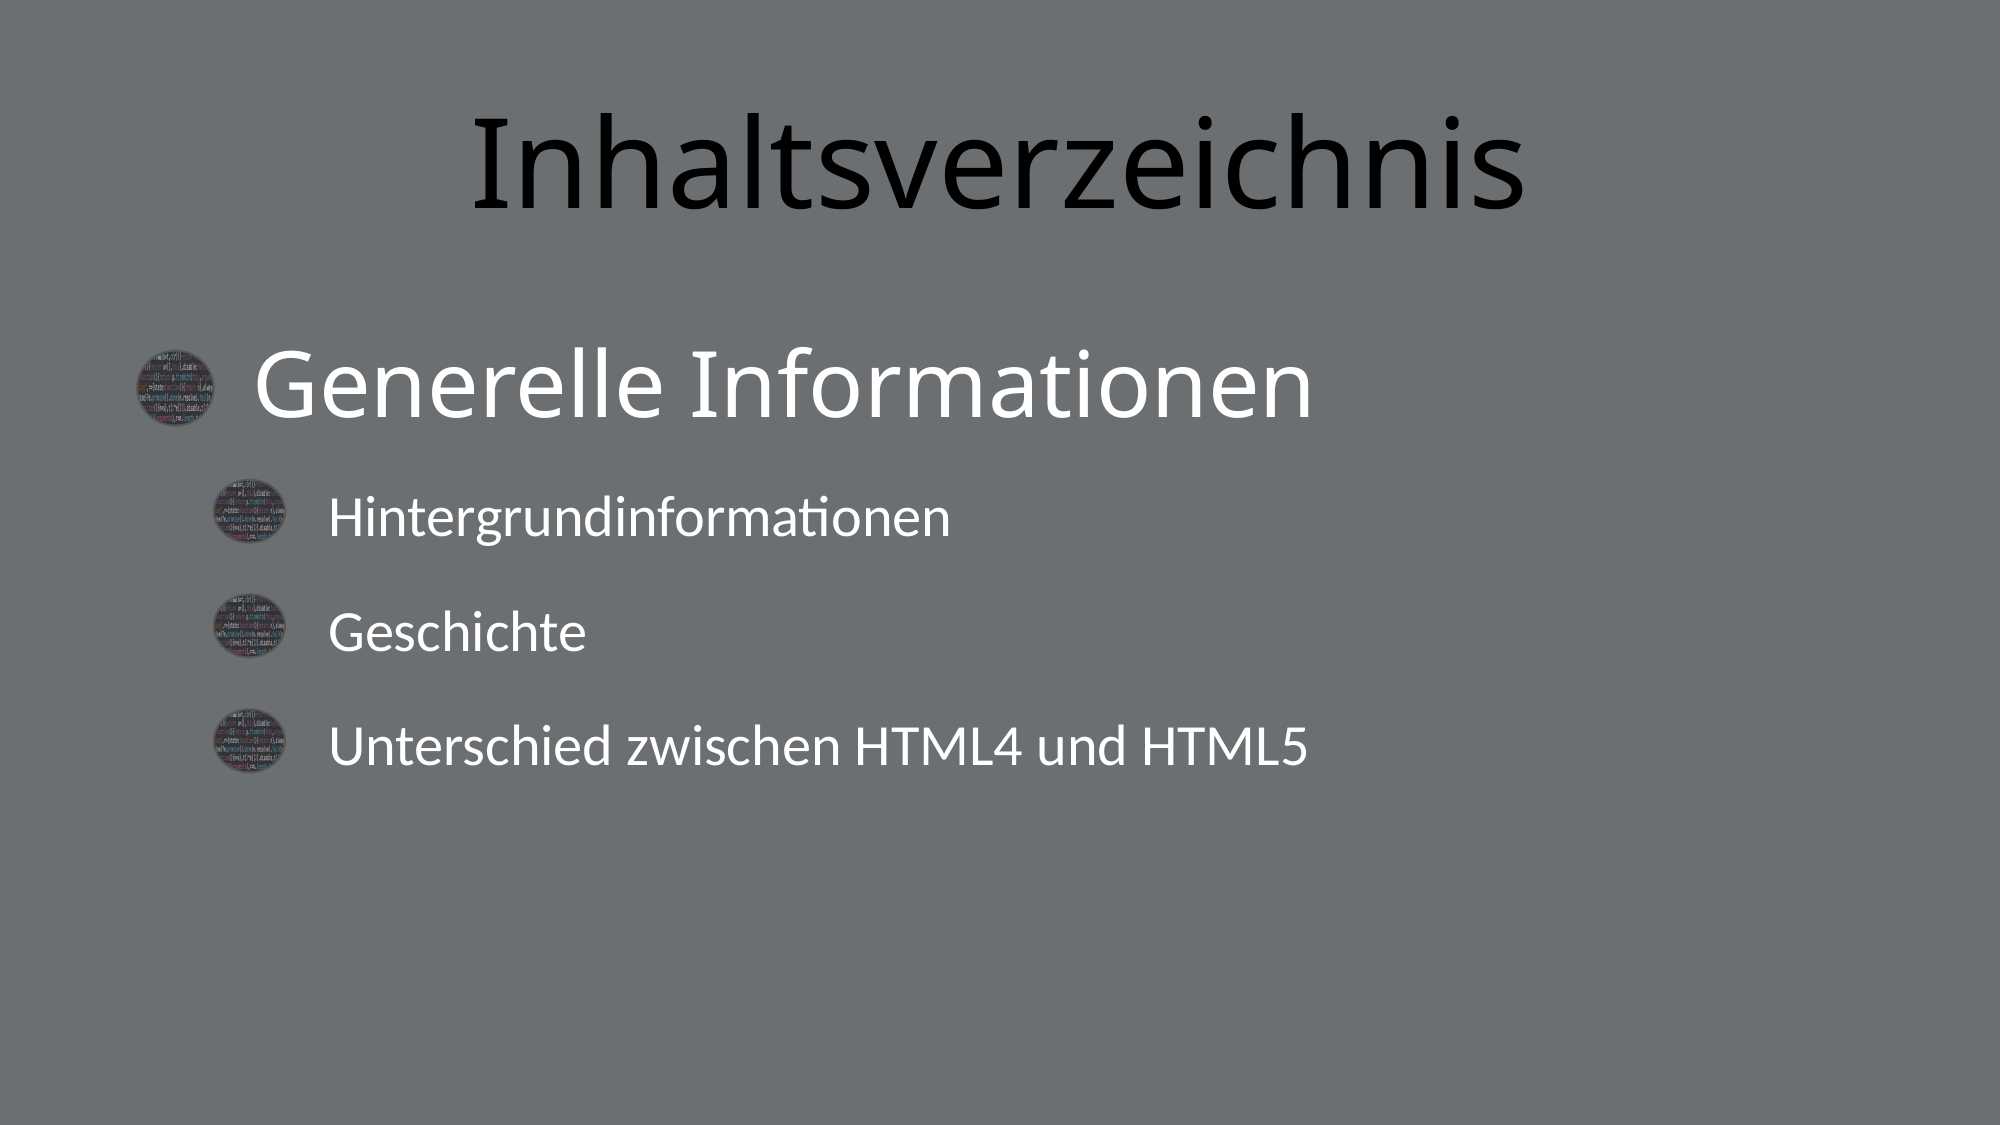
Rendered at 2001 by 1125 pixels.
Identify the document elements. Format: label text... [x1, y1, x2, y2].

text_box [136, 349, 215, 427]
text_box Inhaltsverzeichnis [137, 59, 1863, 278]
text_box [213, 470, 1333, 786]
title Generelle Informationen [213, 279, 1939, 497]
